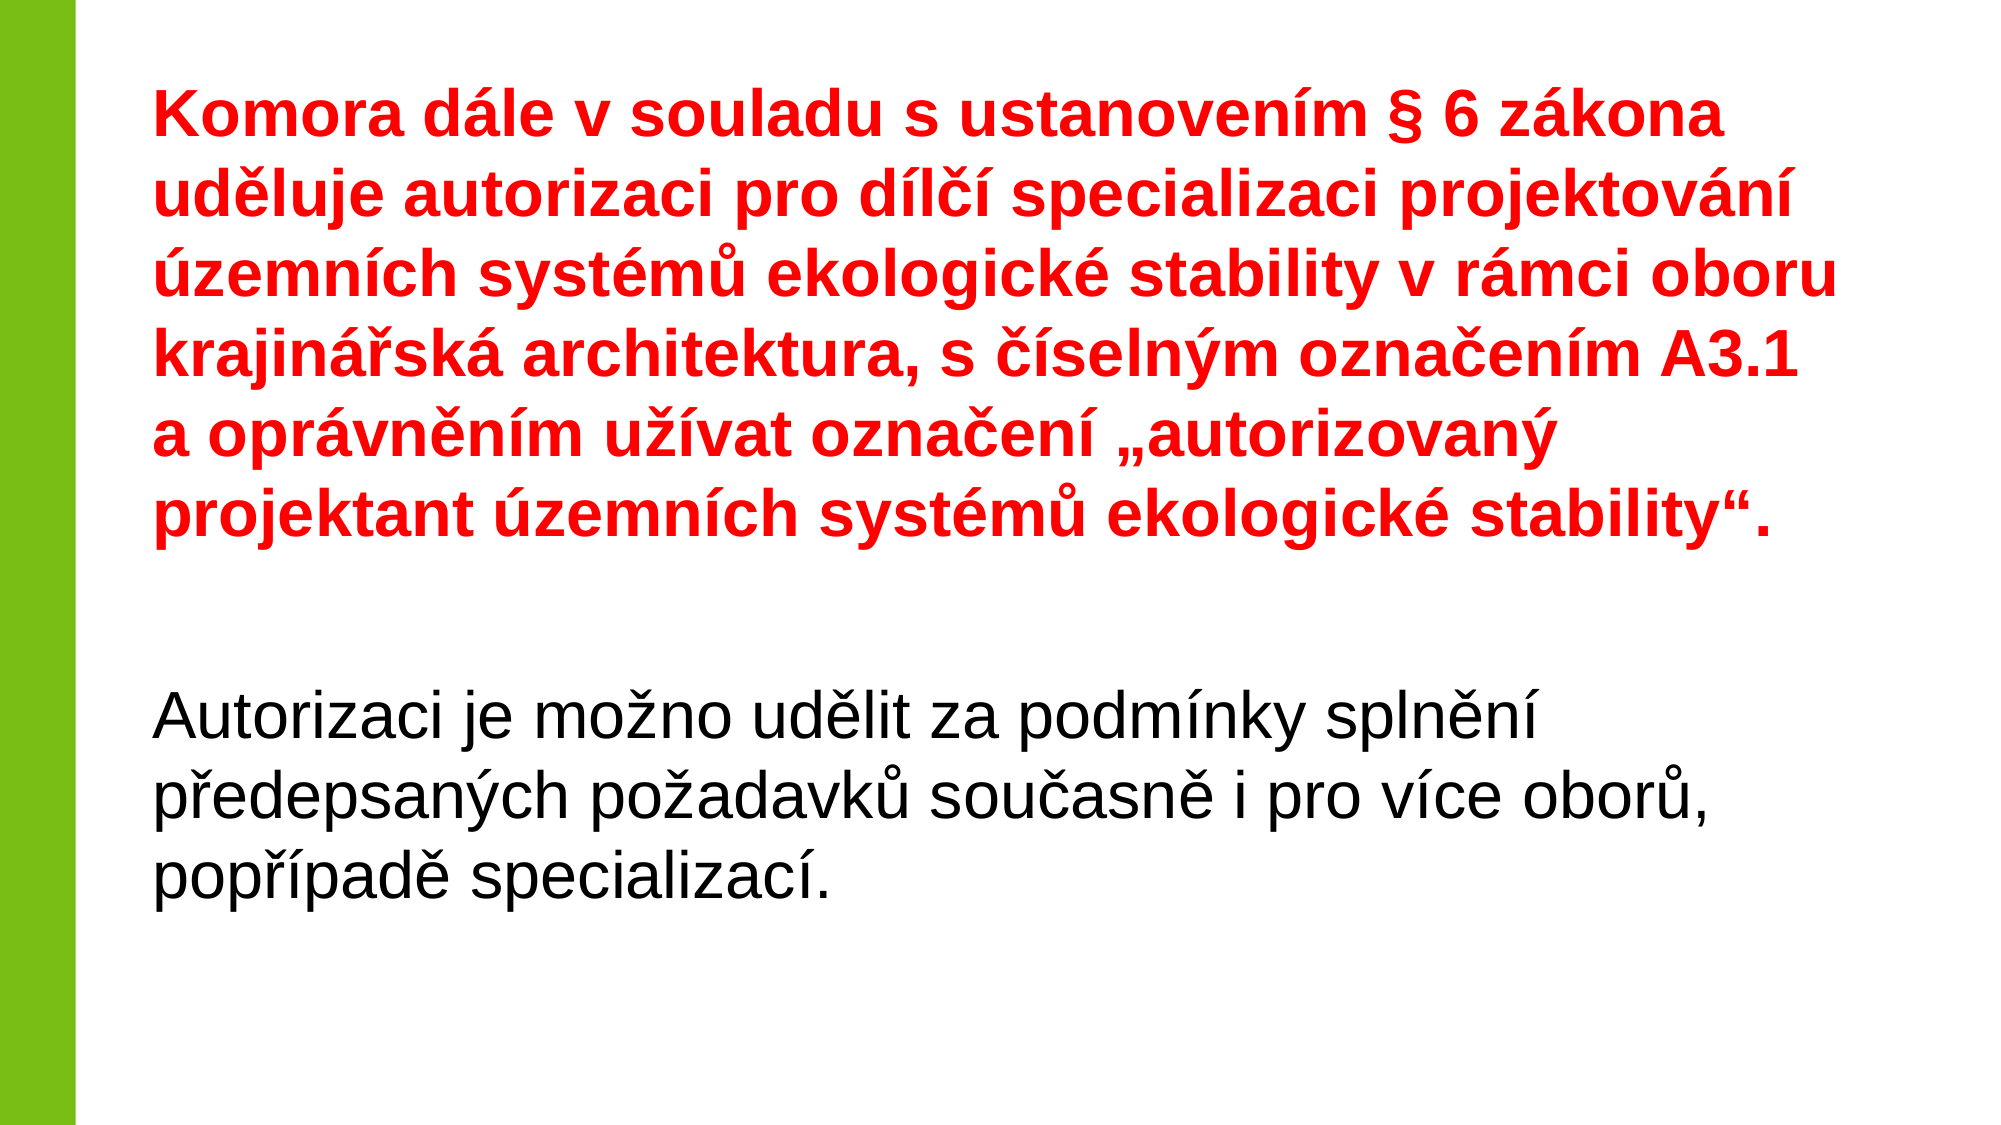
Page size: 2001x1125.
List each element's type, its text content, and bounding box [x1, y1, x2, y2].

list Komora dále v souladu s ustanovením § 6 zákona uděluje autorizaci pro dílčí specializaci projektování územních systémů ekologické stability v rámci oboru krajinářská architektura, s číselným označením A3.1 a oprávněním užívat označení „autorizovaný projektant územních systémů ekologické stability“. Autorizaci je možno udělit za podmínky splnění předepsaných požadavků současně i pro více oborů, popřípadě specializací. [137, 62, 1863, 1014]
